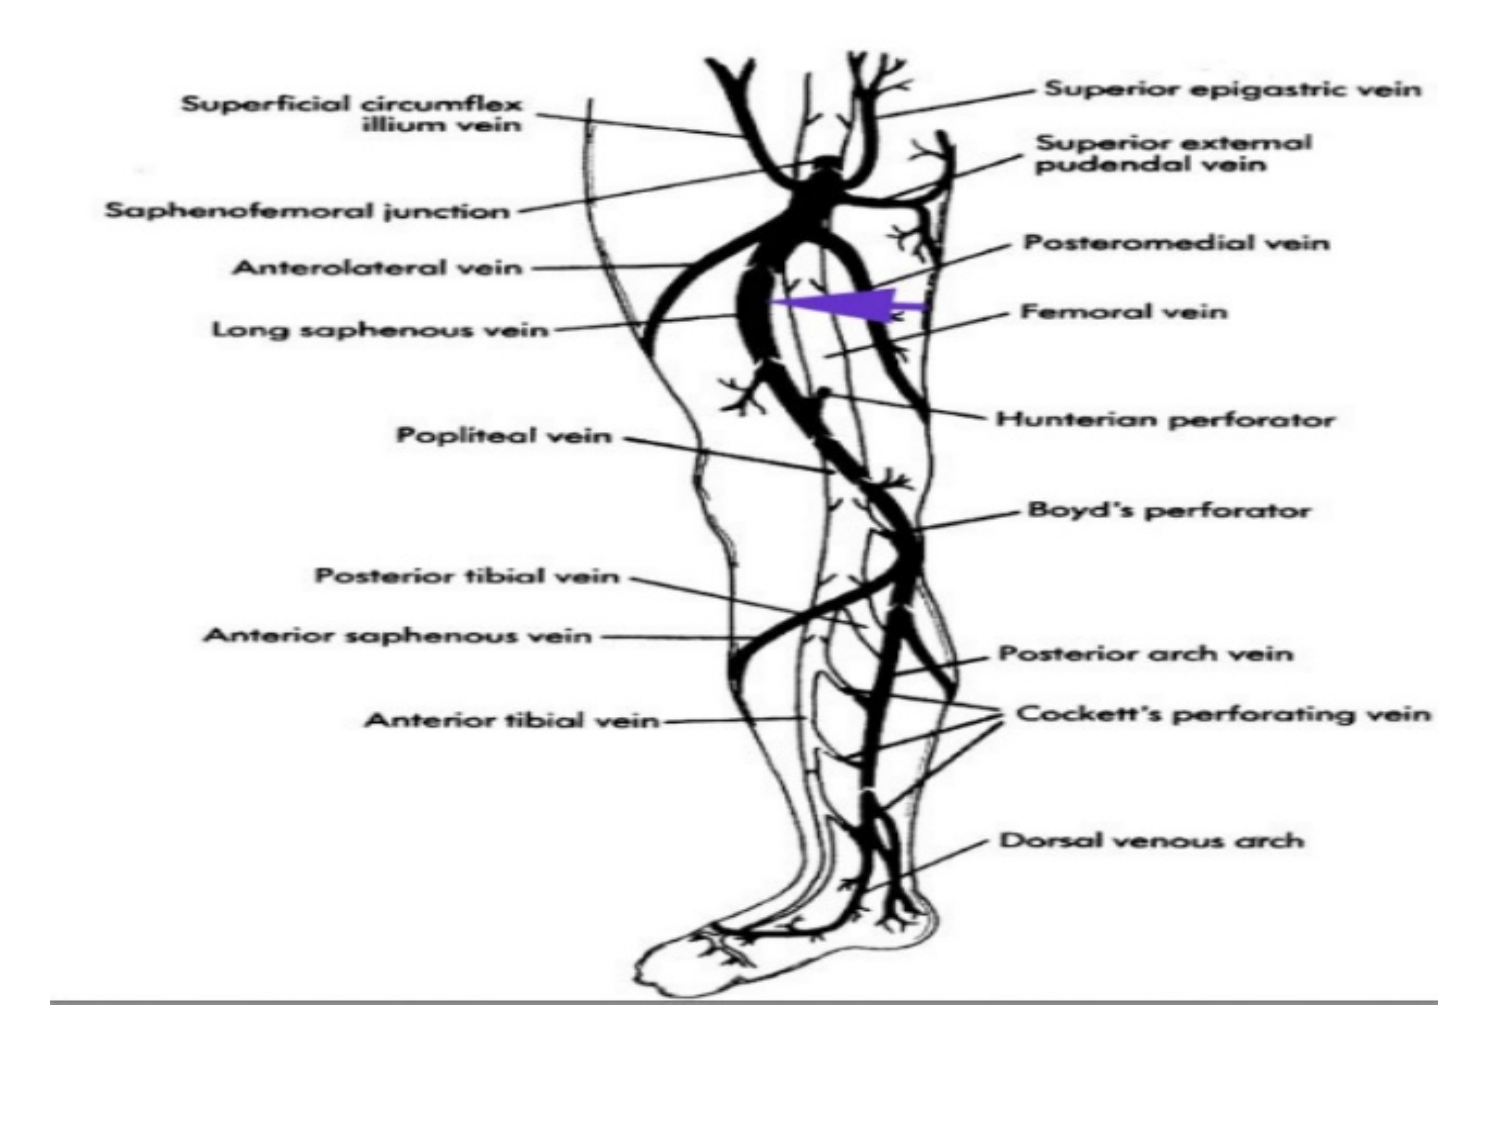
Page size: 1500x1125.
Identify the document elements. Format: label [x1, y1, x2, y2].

list [49, 37, 1438, 1006]
